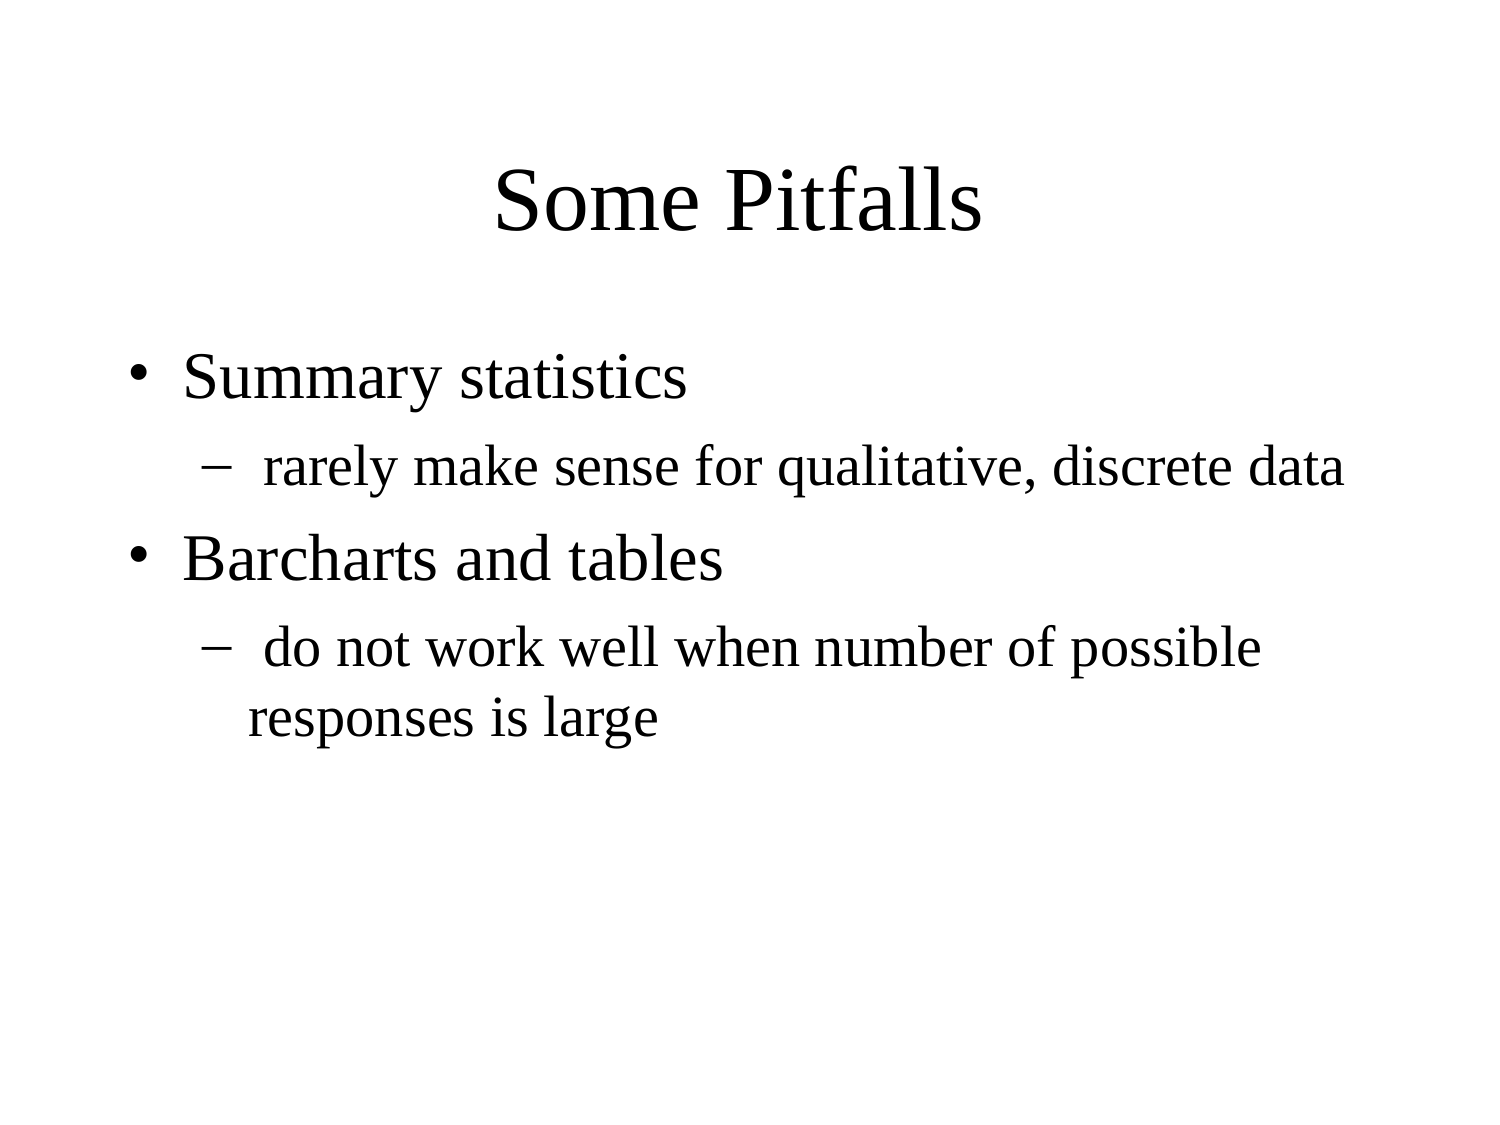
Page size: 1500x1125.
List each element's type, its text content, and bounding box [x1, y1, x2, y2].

text_box Some Pitfalls [112, 99, 1388, 288]
text_box Summary statistics rarely make sense for qualitative, discrete data Barcharts and tables do not work well when number of possible responses is large [112, 324, 1388, 1000]
